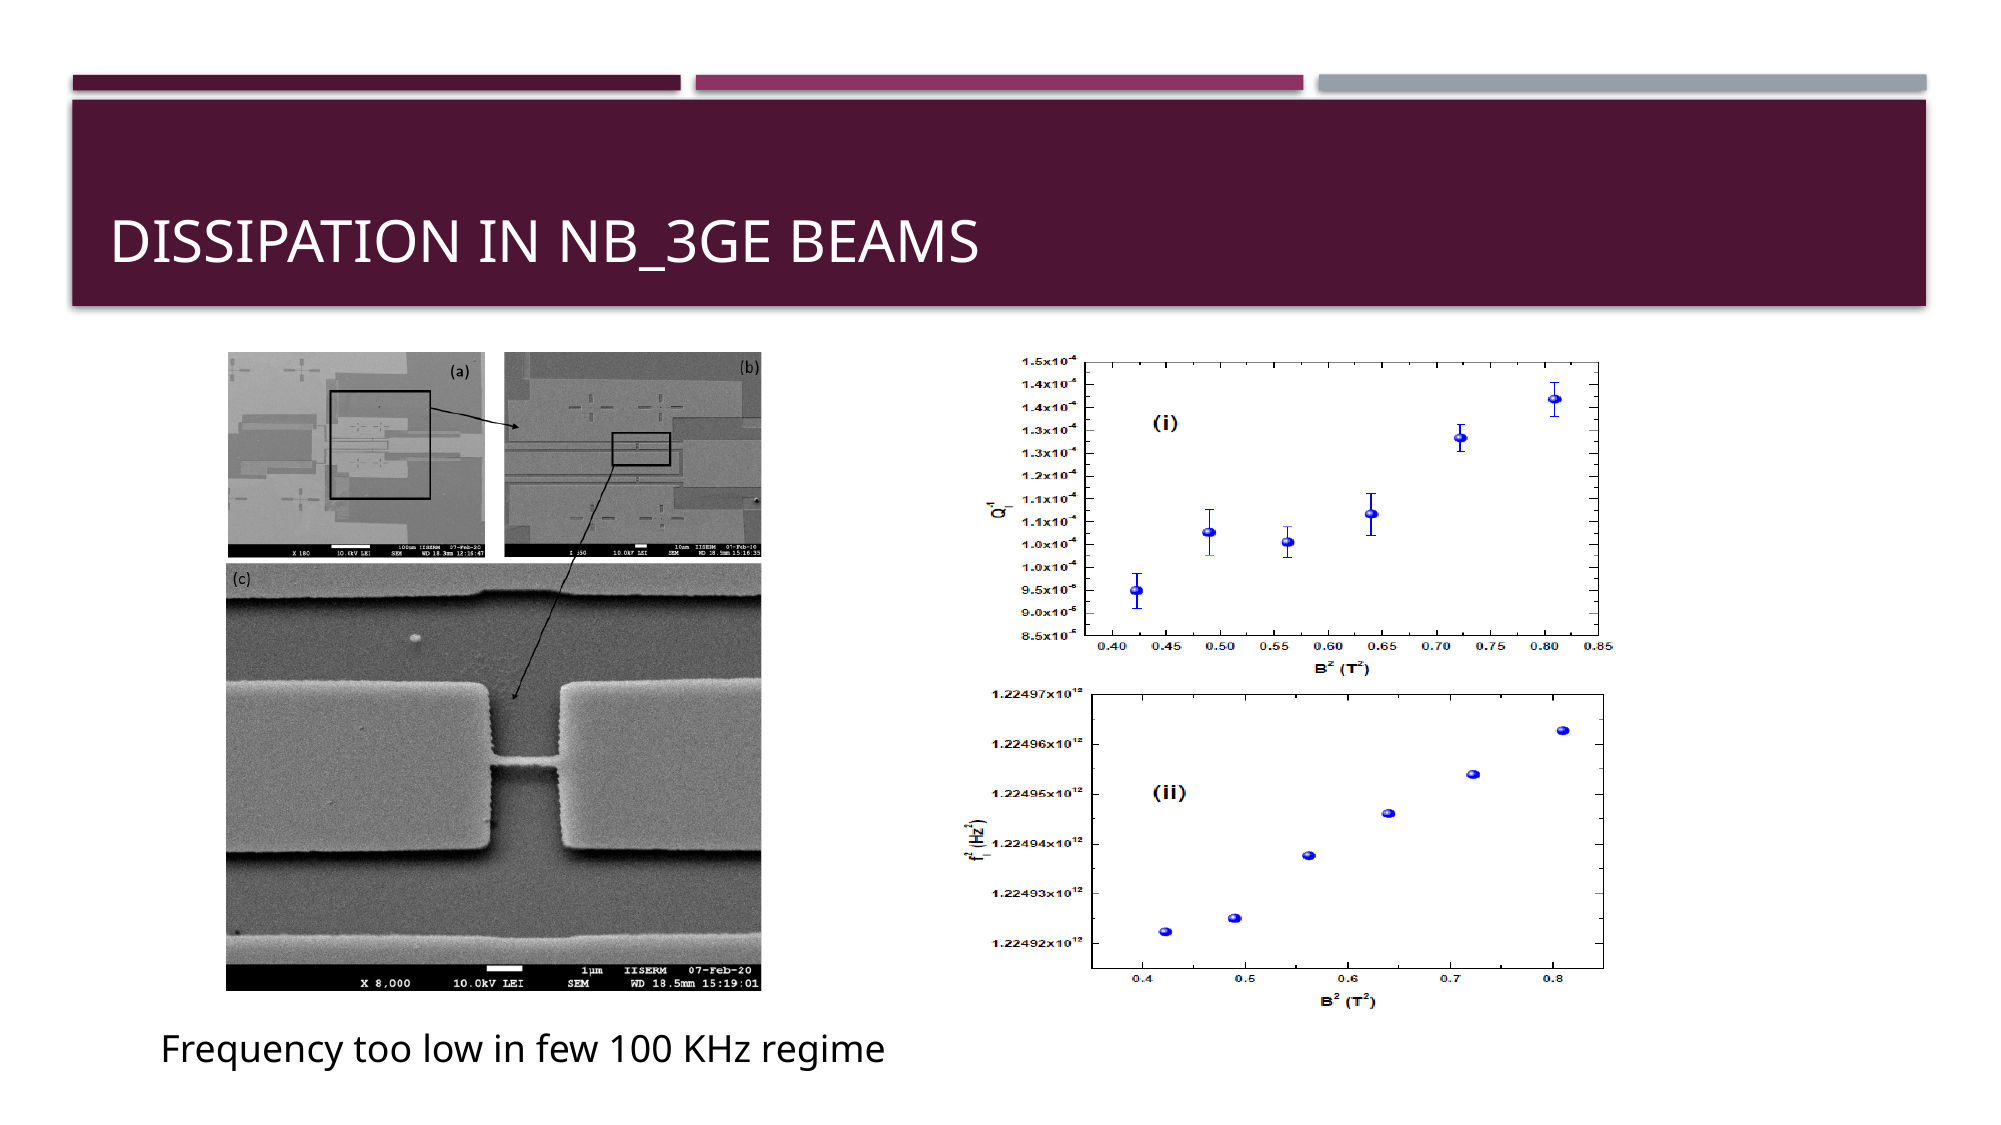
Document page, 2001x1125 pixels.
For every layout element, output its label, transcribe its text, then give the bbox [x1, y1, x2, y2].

picture [854, 323, 1683, 1018]
title Dissipation in Nb_3Ge beams [94, 119, 1904, 282]
picture [199, 336, 811, 1006]
text_box Frequency too low in few 100 KHz regime [145, 1017, 912, 1078]
